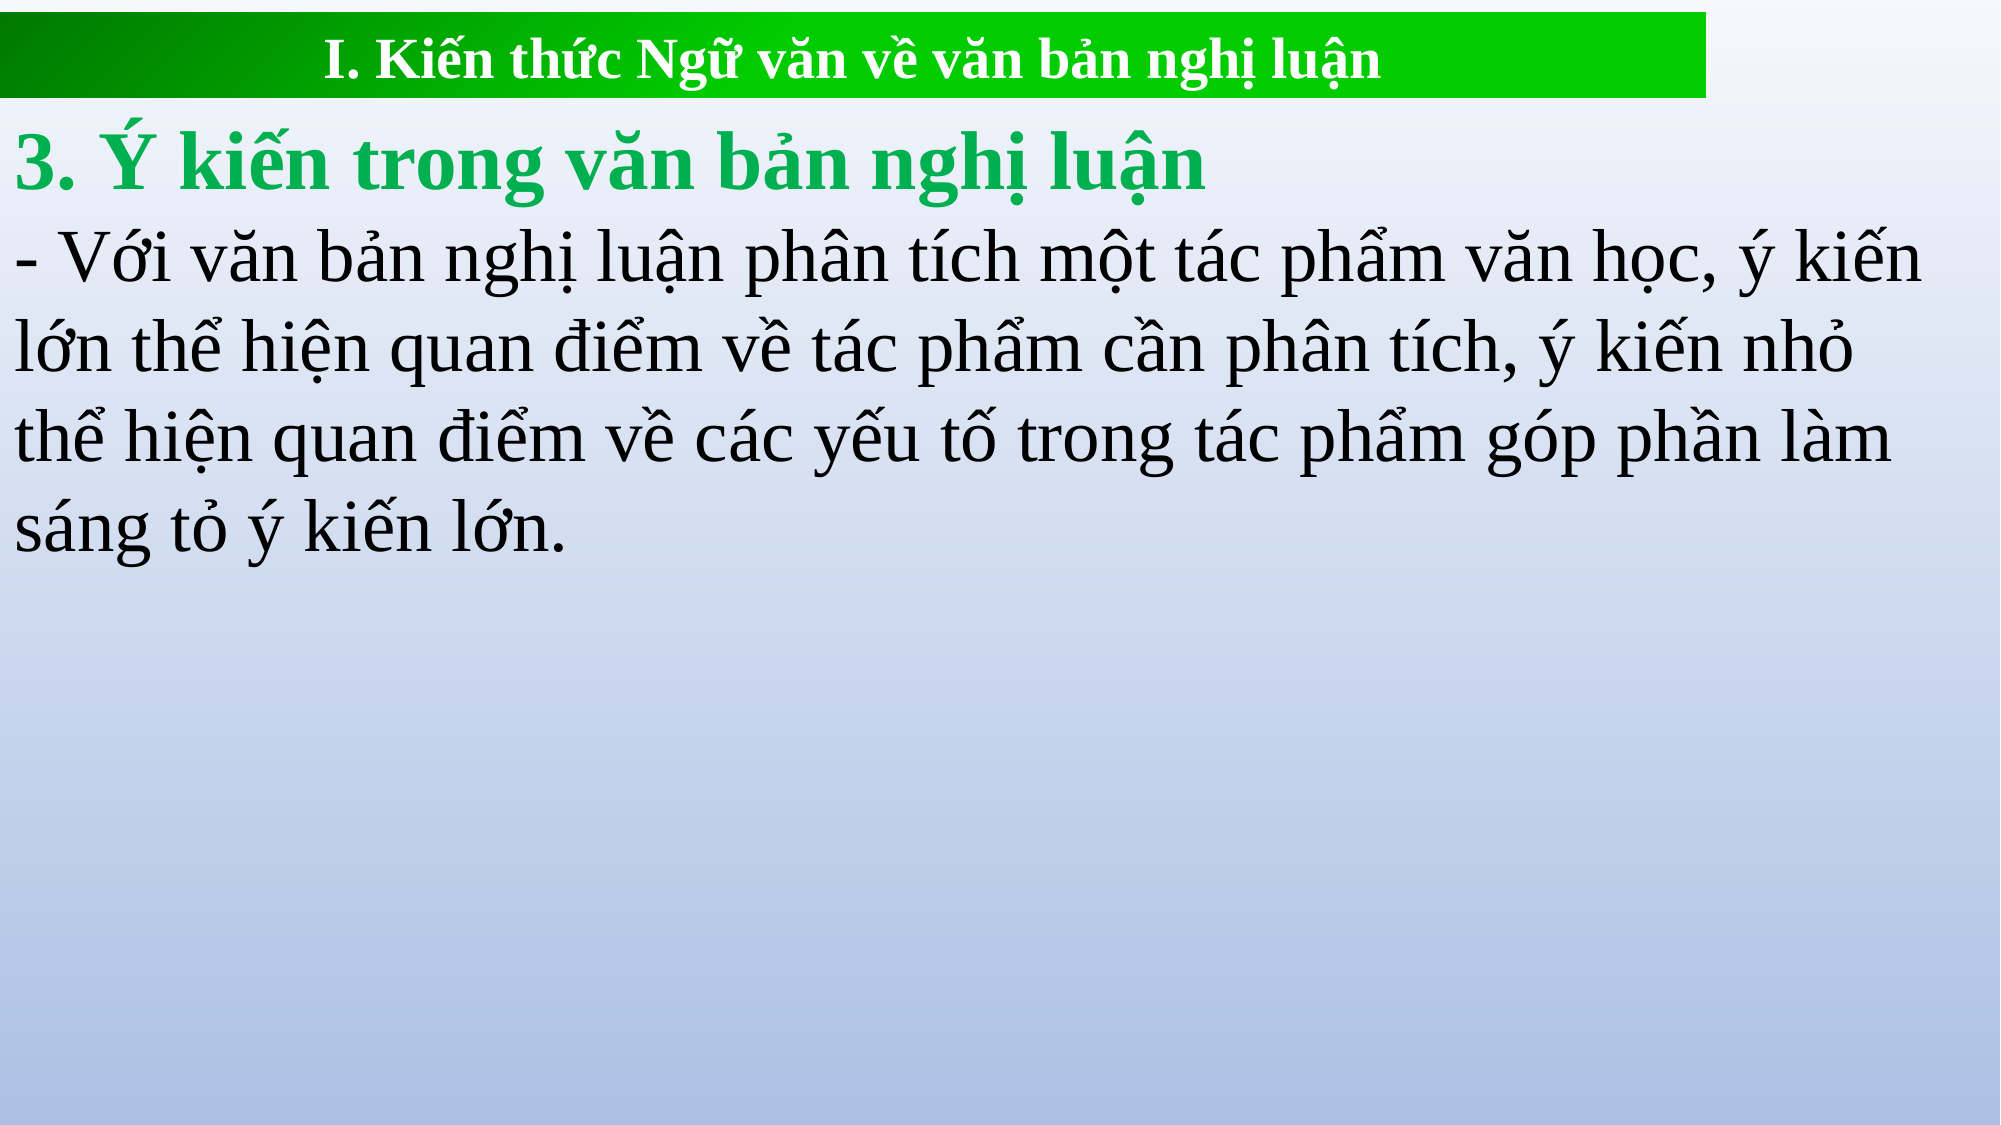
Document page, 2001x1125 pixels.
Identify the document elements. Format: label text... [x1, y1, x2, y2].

text_box I. Kiến thức Ngữ văn về văn bản nghị luận [0, 12, 1706, 98]
text_box 3. Ý kiến trong văn bản nghị luận - Với văn bản nghị luận phân tích một tác phẩm văn học, ý kiến lớn thể hiện quan điểm về tác phẩm cần phân tích, ý kiến nhỏ thể hiện quan điểm về các yếu tố trong tác phẩm góp phần làm sáng tỏ ý kiến lớn. [0, 98, 1981, 574]
